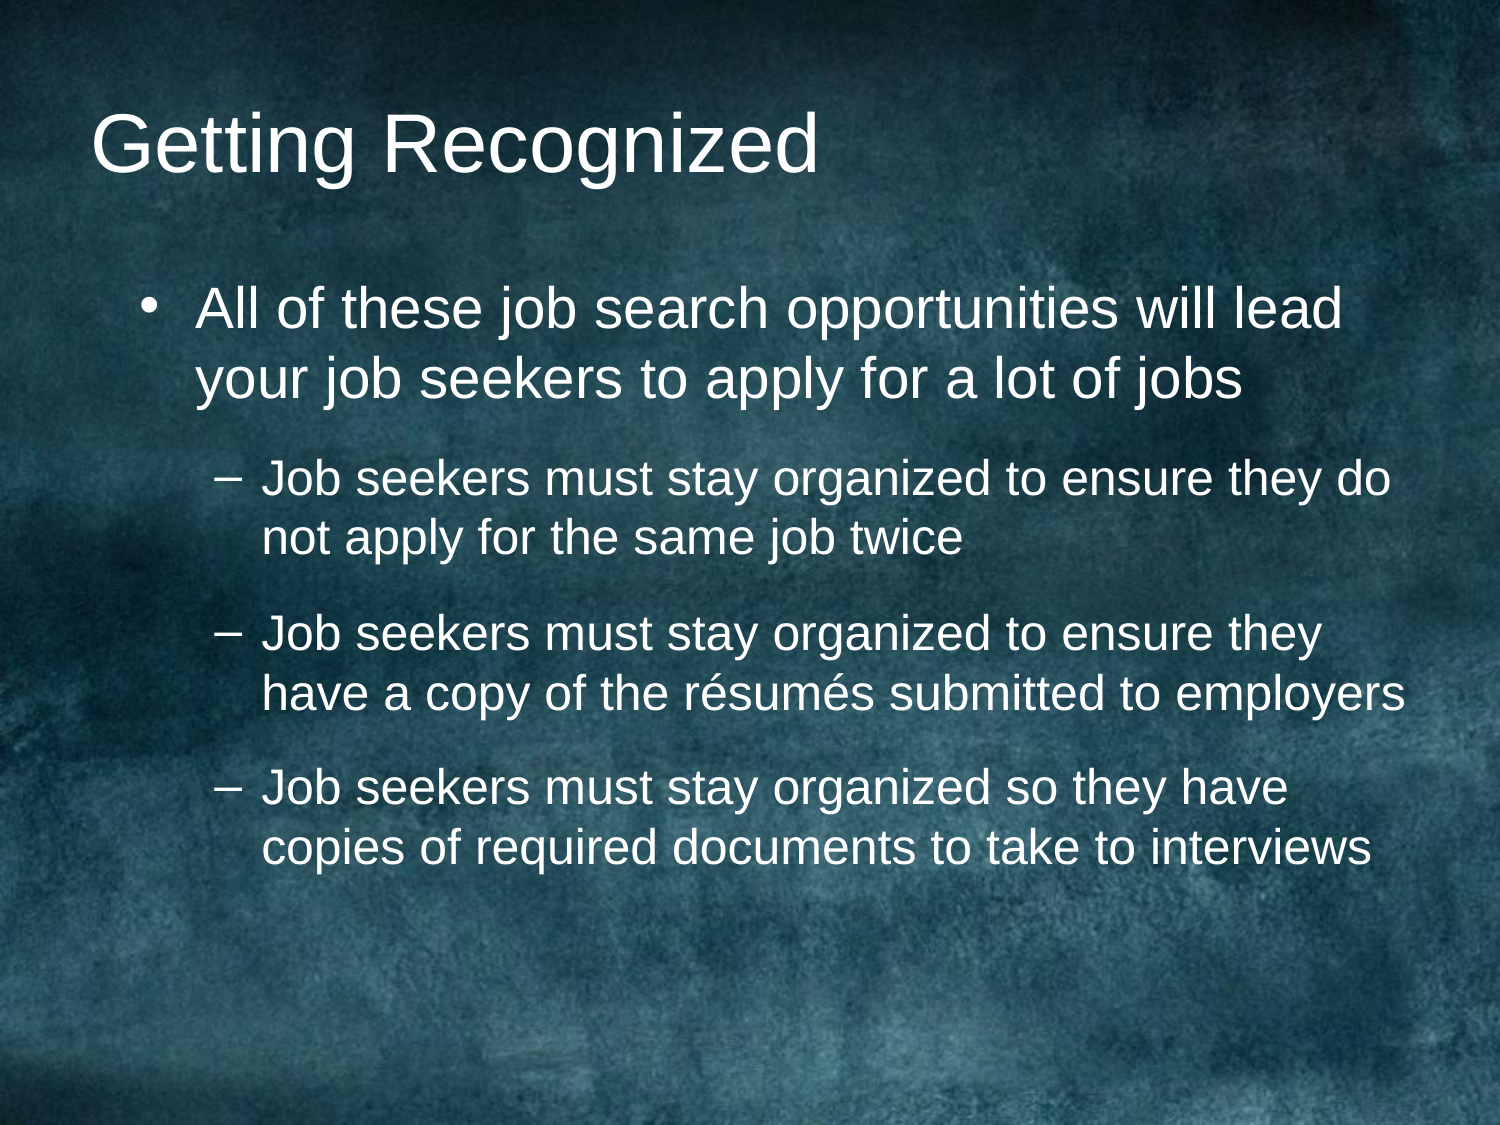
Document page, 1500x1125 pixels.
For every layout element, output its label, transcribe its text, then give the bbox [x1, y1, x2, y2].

picture [0, 0, 1500, 1125]
title Getting Recognized [75, 45, 1425, 233]
list All of these job search opportunities will lead your job seekers to apply for a lot of jobs Job seekers must stay organized to ensure they do not apply for the same job twice Job seekers must stay organized to ensure they have a copy of the résumés submitted to employers Job seekers must stay organized so they have copies of required documents to take to interviews [124, 262, 1425, 1080]
